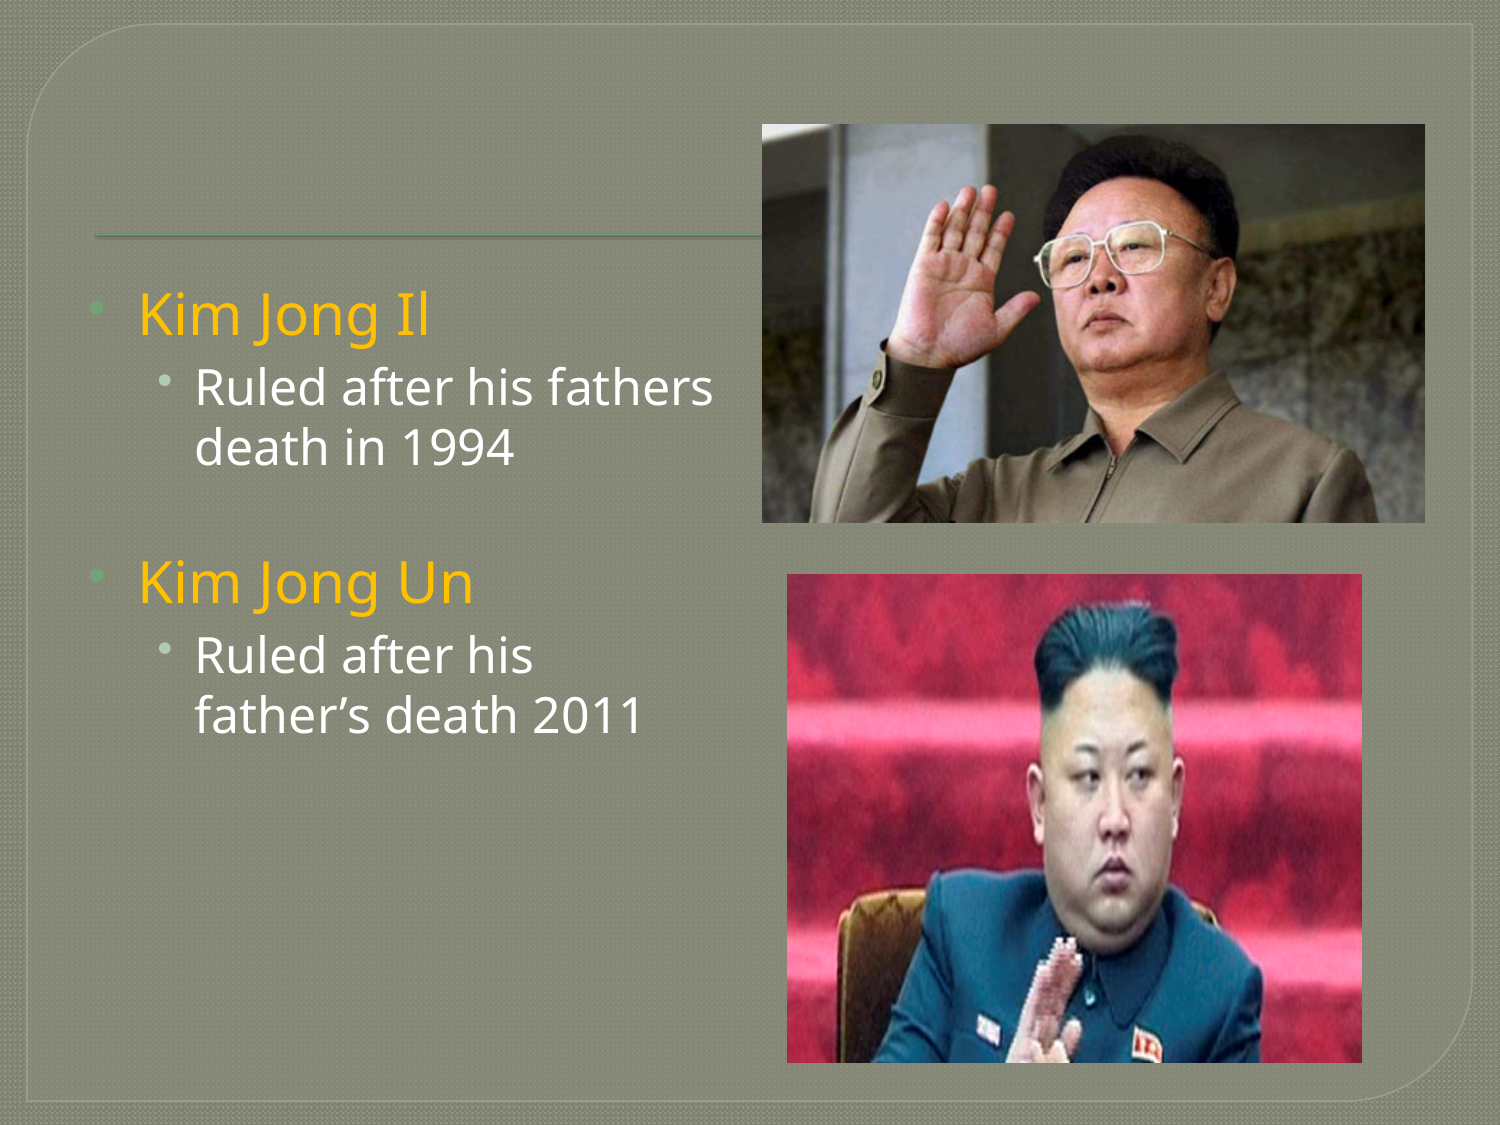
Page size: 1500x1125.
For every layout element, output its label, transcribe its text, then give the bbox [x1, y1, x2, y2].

list Kim Jong Il Ruled after his fathers death in 1994 Kim Jong Un Ruled after his father’s death 2011 [75, 270, 738, 1013]
picture [787, 574, 1362, 1063]
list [762, 124, 1426, 523]
